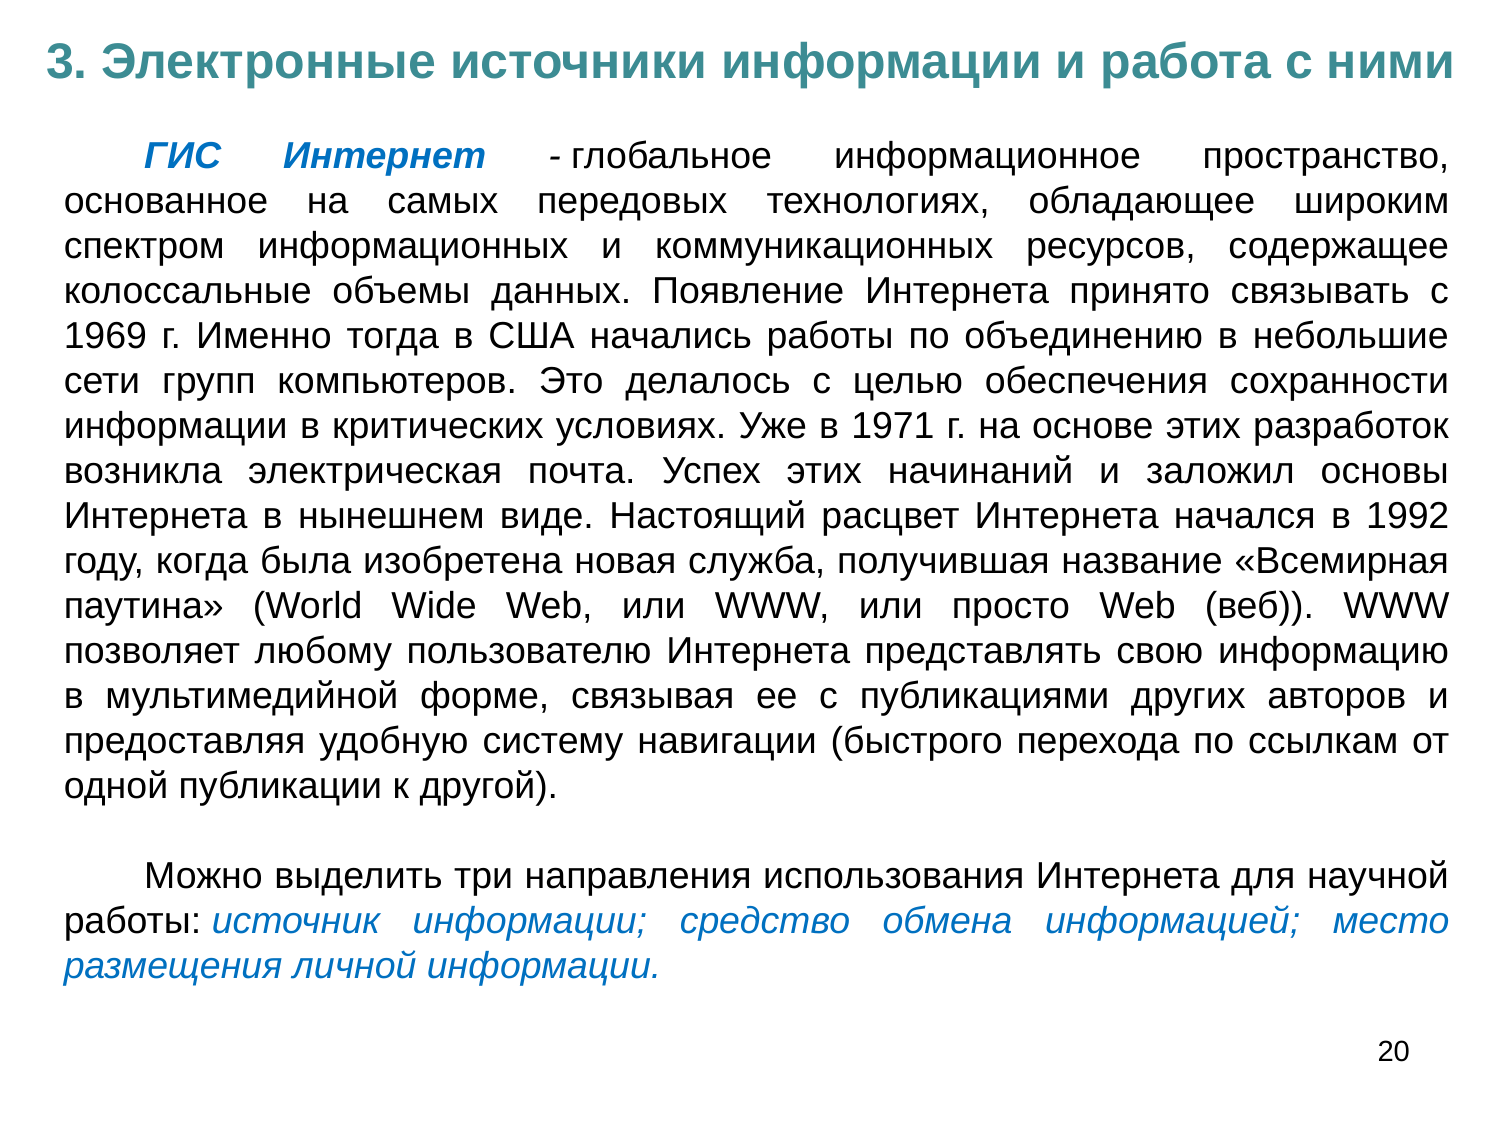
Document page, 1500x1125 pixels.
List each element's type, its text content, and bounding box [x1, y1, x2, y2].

slide_number 20 [1074, 1039, 1425, 1103]
text_box ГИС Интернет - глобальное информационное пространство, основанное на самых передовых технологиях, обладающее широким спектром информационных и коммуникационных ресурсов, содержащее колоссальные объемы данных. Появление Интернета принято связывать с 1969 г. Именно тогда в США начались работы по объединению в небольшие сети групп компьютеров. Это делалось с целью обеспечения сохранности информации в критических условиях. Уже в 1971 г. на основе этих разработок возникла электрическая почта. Успех этих начинаний и заложил основы Интернета в нынешнем виде. Настоящий расцвет Интернета начался в 1992 году, когда была изобретена новая служба, получившая название «Всемирная паутина» (World Wide Web, или WWW, или просто Web (веб)). WWW позволяет любому пользователю Интернета представлять свою информацию в мультимедийной форме, связывая ее с публикациями других авторов и предоставляя удобную систему навигации (быстрого перехода по ссылкам от одной публикации к другой). Можно выделить три направления использования Интернета для научной работы: источник информации; средство обмена информацией; место размещения личной информации. [48, 124, 1465, 1039]
text_box 3. Электронные источники информации и работа с ними [31, 21, 1483, 97]
